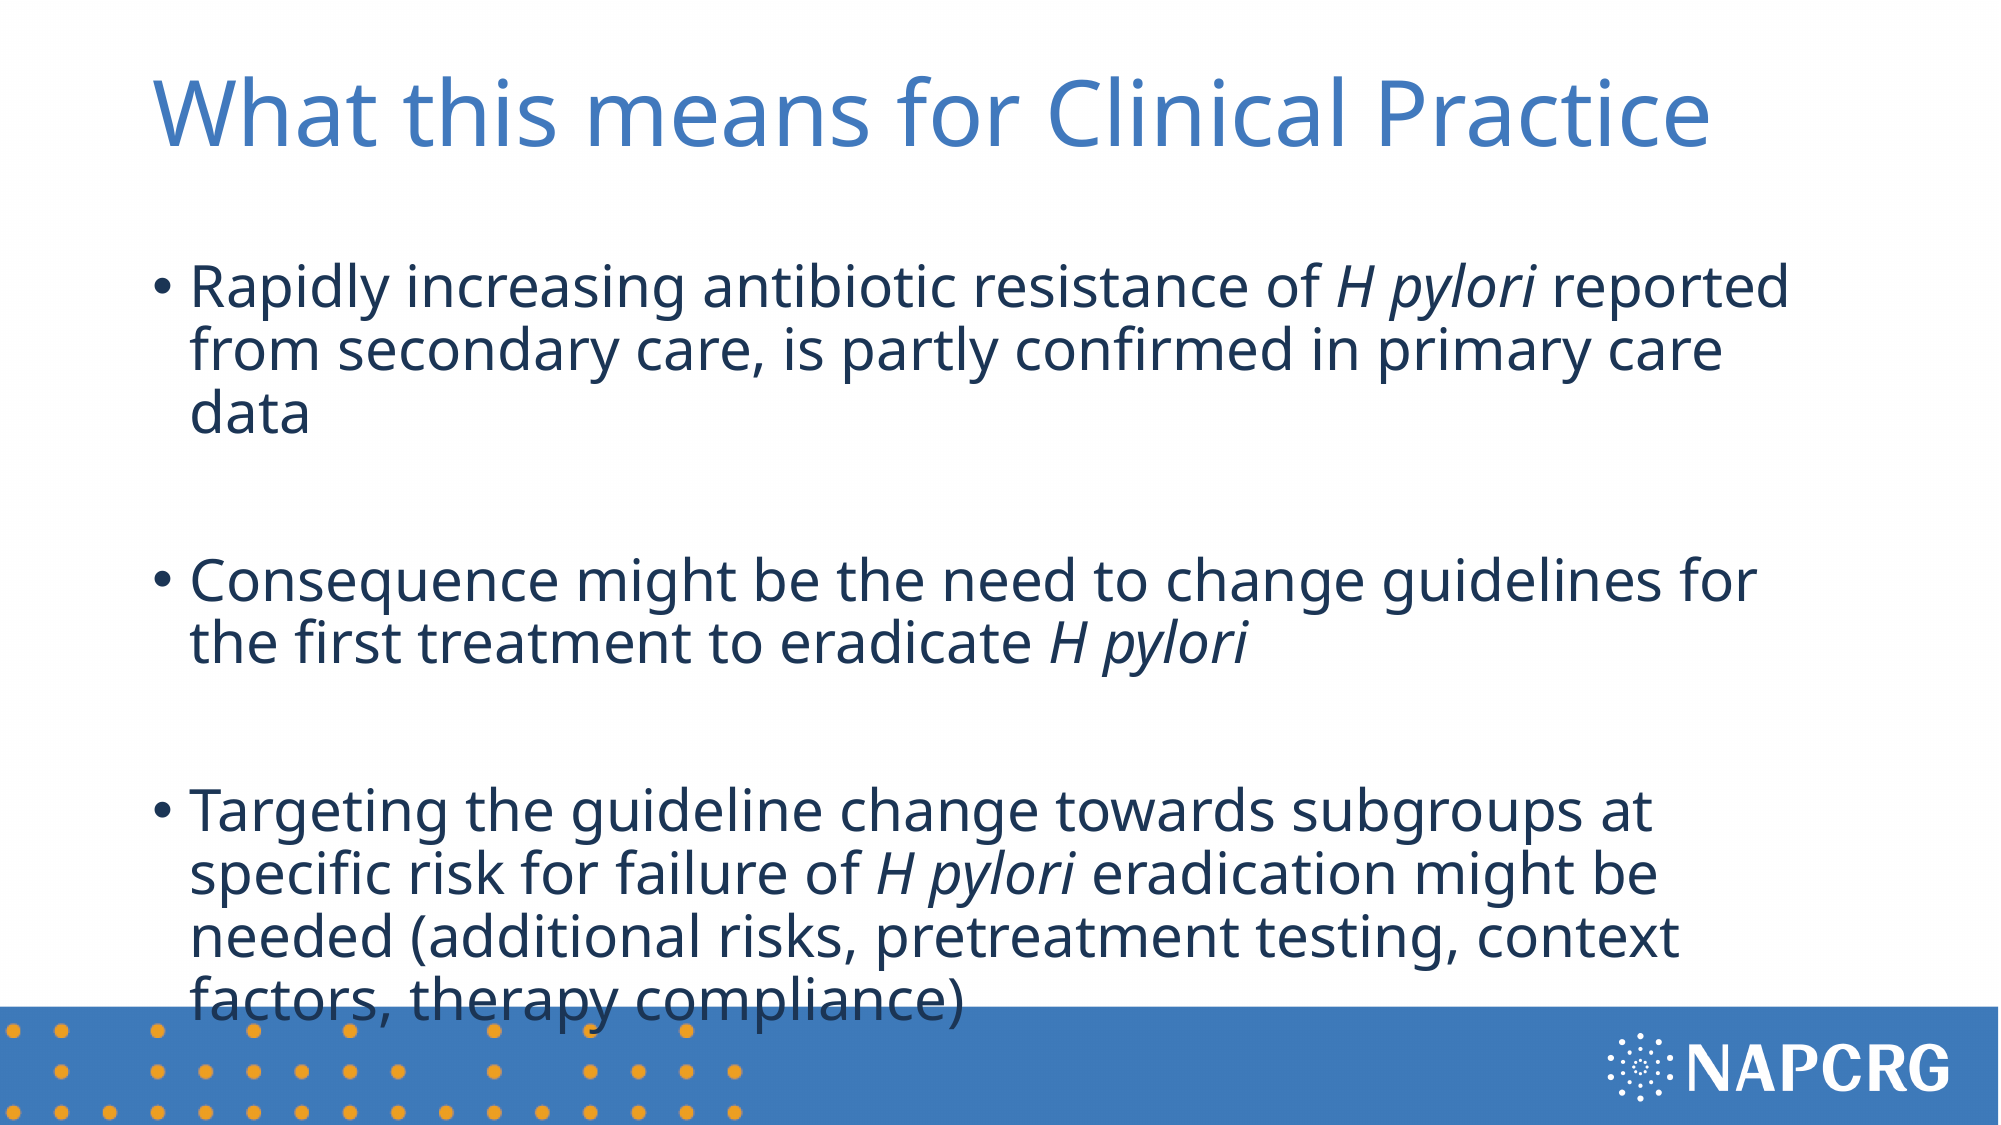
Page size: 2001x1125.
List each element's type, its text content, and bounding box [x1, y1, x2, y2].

title What this means for Clinical Practice [137, 59, 1863, 158]
picture [0, 1, 1999, 1125]
list Rapidly increasing antibiotic resistance of H pylori reported from secondary care, is partly confirmed in primary care data Consequence might be the need to change guidelines for the first treatment to eradicate H pylori Targeting the guideline change towards subgroups at specific risk for failure of H pylori eradication might be needed (additional risks, pretreatment testing, context factors, therapy compliance) [137, 158, 1863, 1014]
